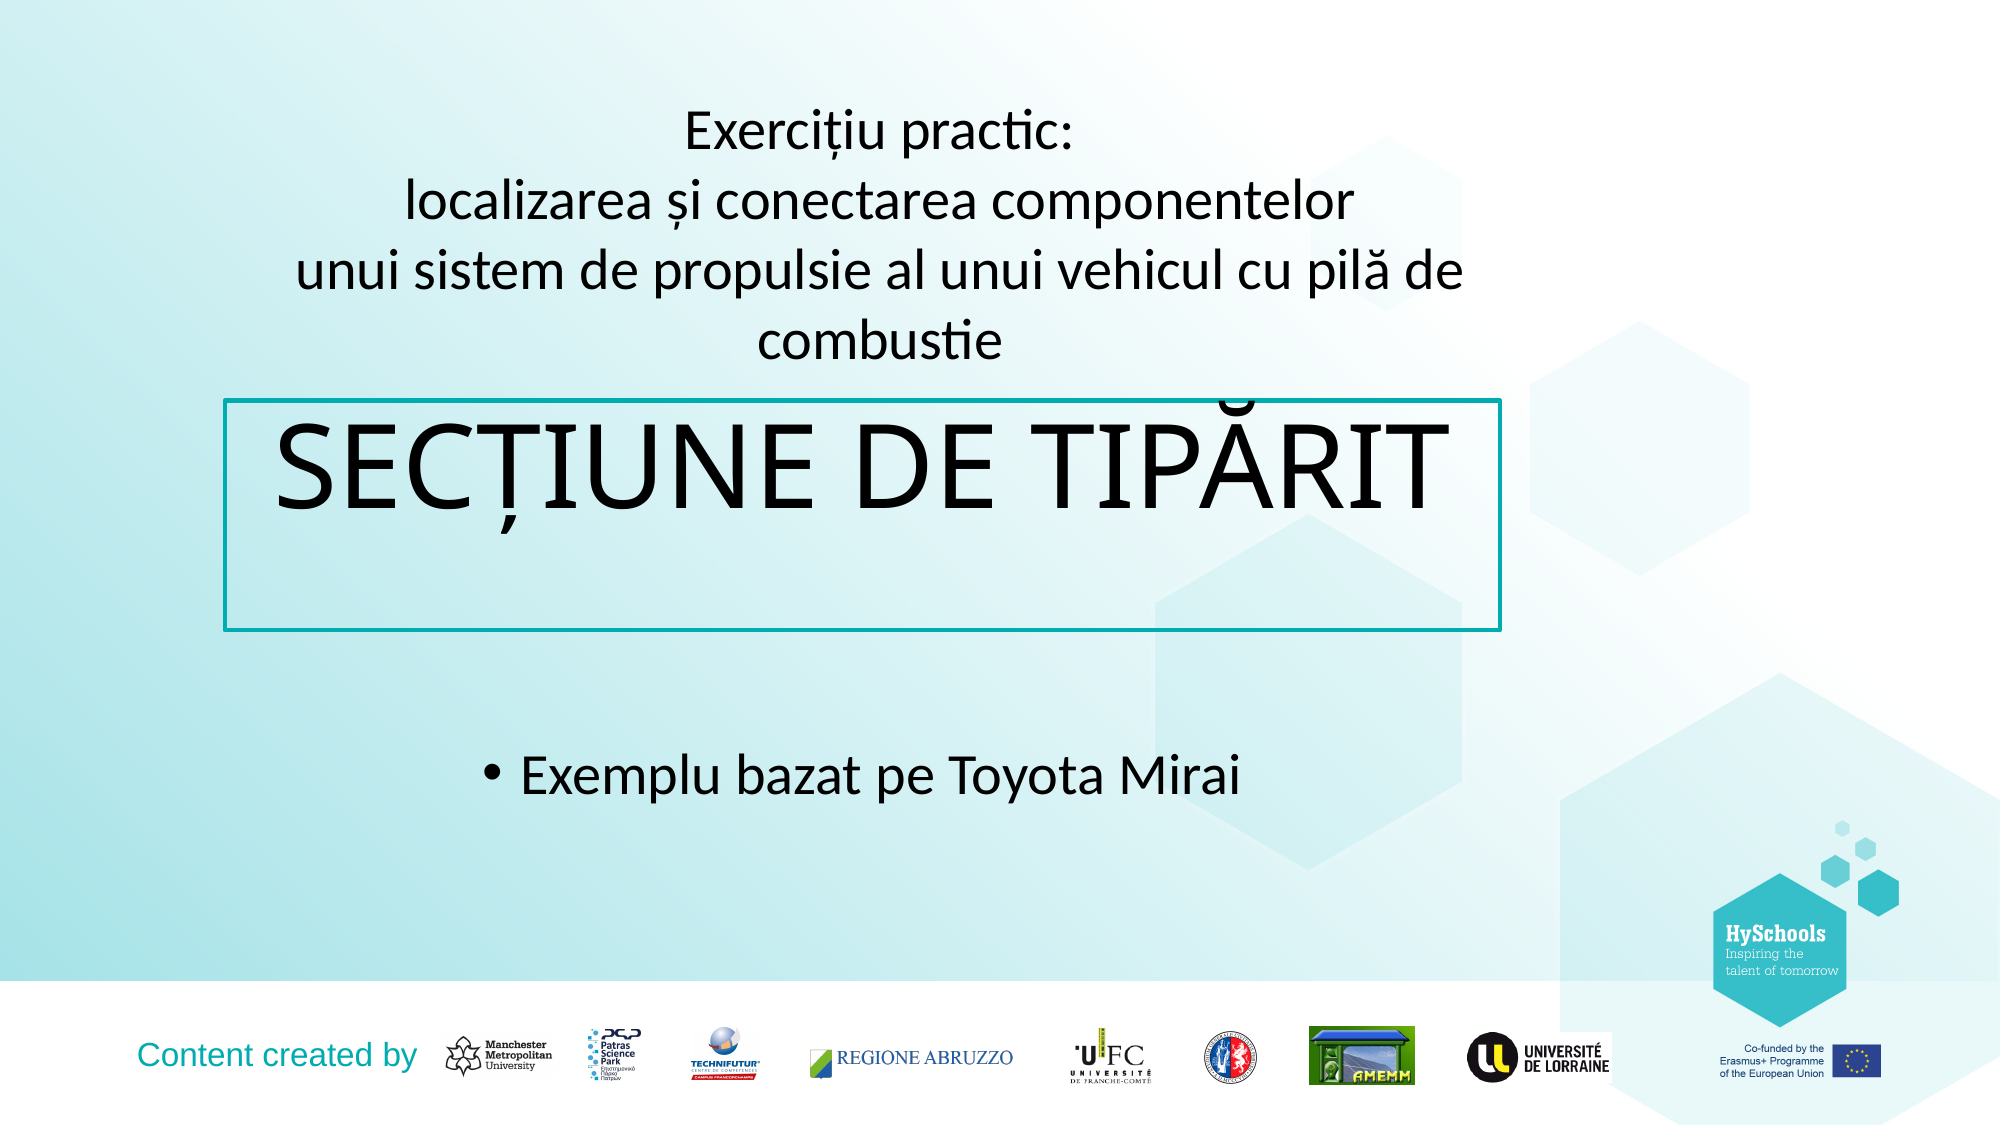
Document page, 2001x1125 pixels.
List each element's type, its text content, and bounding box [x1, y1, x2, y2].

text_box Exemplu bazat pe Toyota Mirai [337, 736, 1388, 863]
picture [0, 0, 2000, 1125]
text_box Exercițiu practic: localizarea și conectarea componentelor unui sistem de propulsie al unui vehicul cu pilă de combustie [259, 83, 1501, 379]
text_box SECȚIUNE DE TIPĂRIT [224, 400, 1500, 631]
